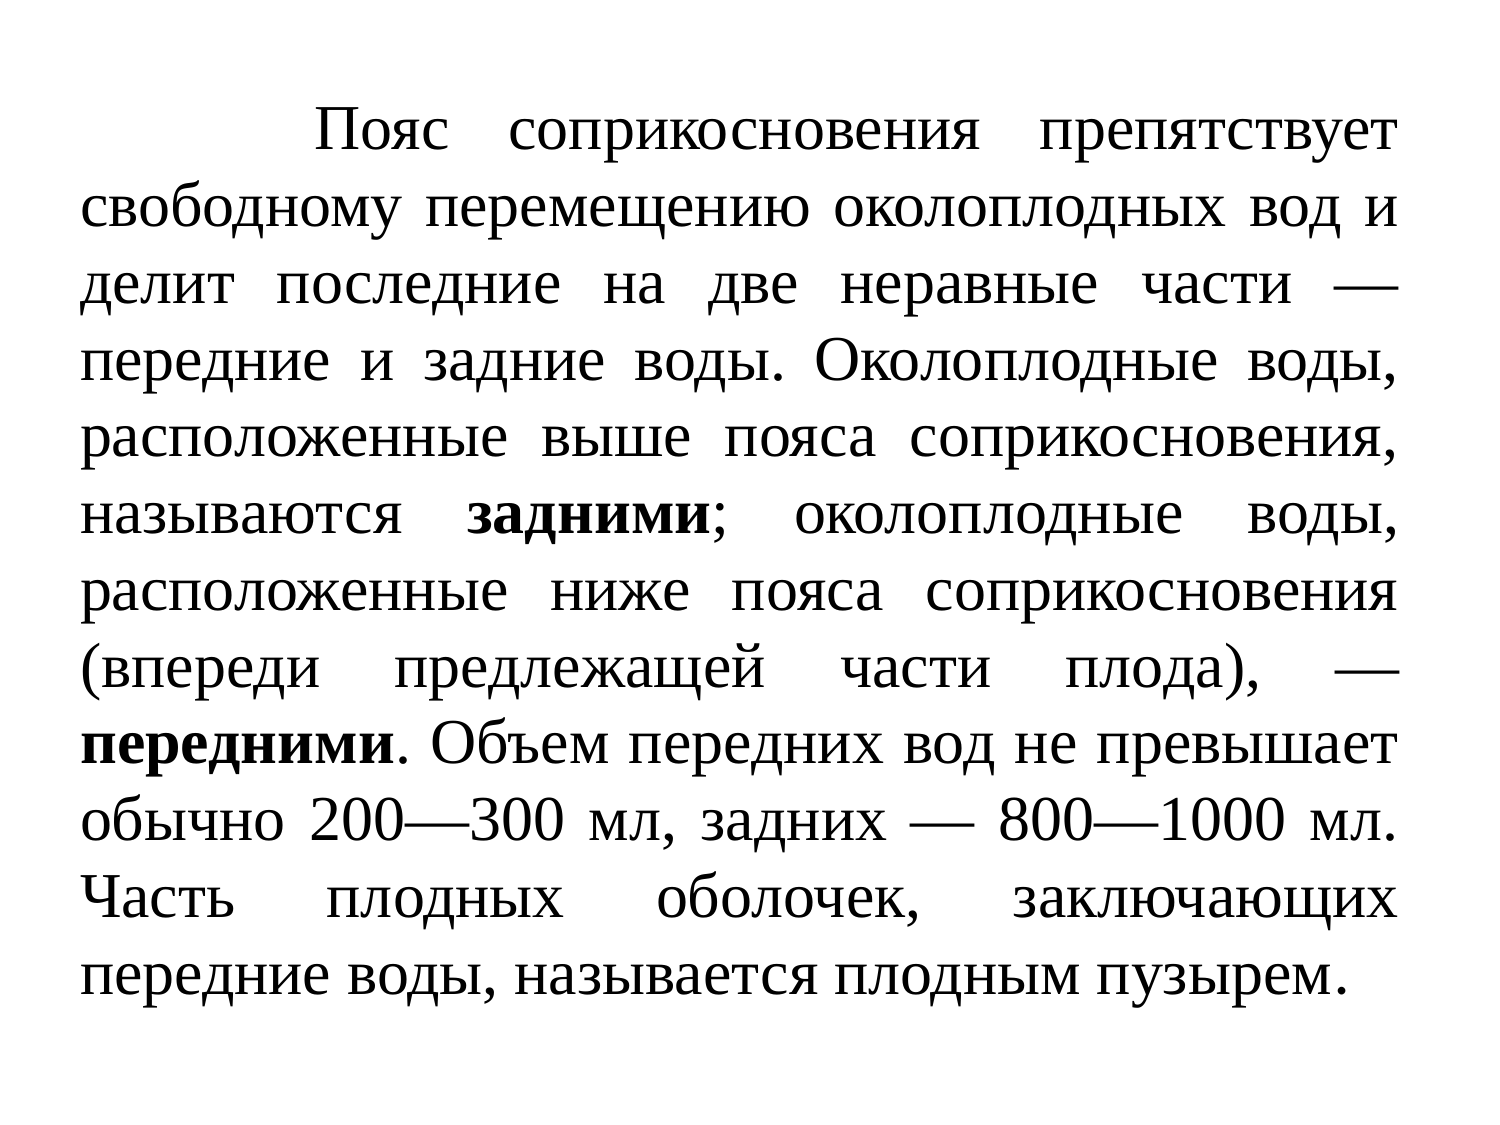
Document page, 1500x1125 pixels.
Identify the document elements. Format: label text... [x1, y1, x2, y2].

list Пояс со­прикосновения препятствует свободному перемещению околоплодных вод и делит последние на две неравные части — передние и задние воды. Околоплодные воды, расположенные выше пояса соприкосновения, называют­ся задними; околоплодные воды, расположенные ниже пояса соприкосновения (впереди предлежащей части пло­да), — передними. Объем передних вод не превышает обычно 200—300 мл, задних — 800—1000 мл. Часть плодных оболочек, заключающих передние воды, называется плодным пузырем. [64, 78, 1415, 1029]
